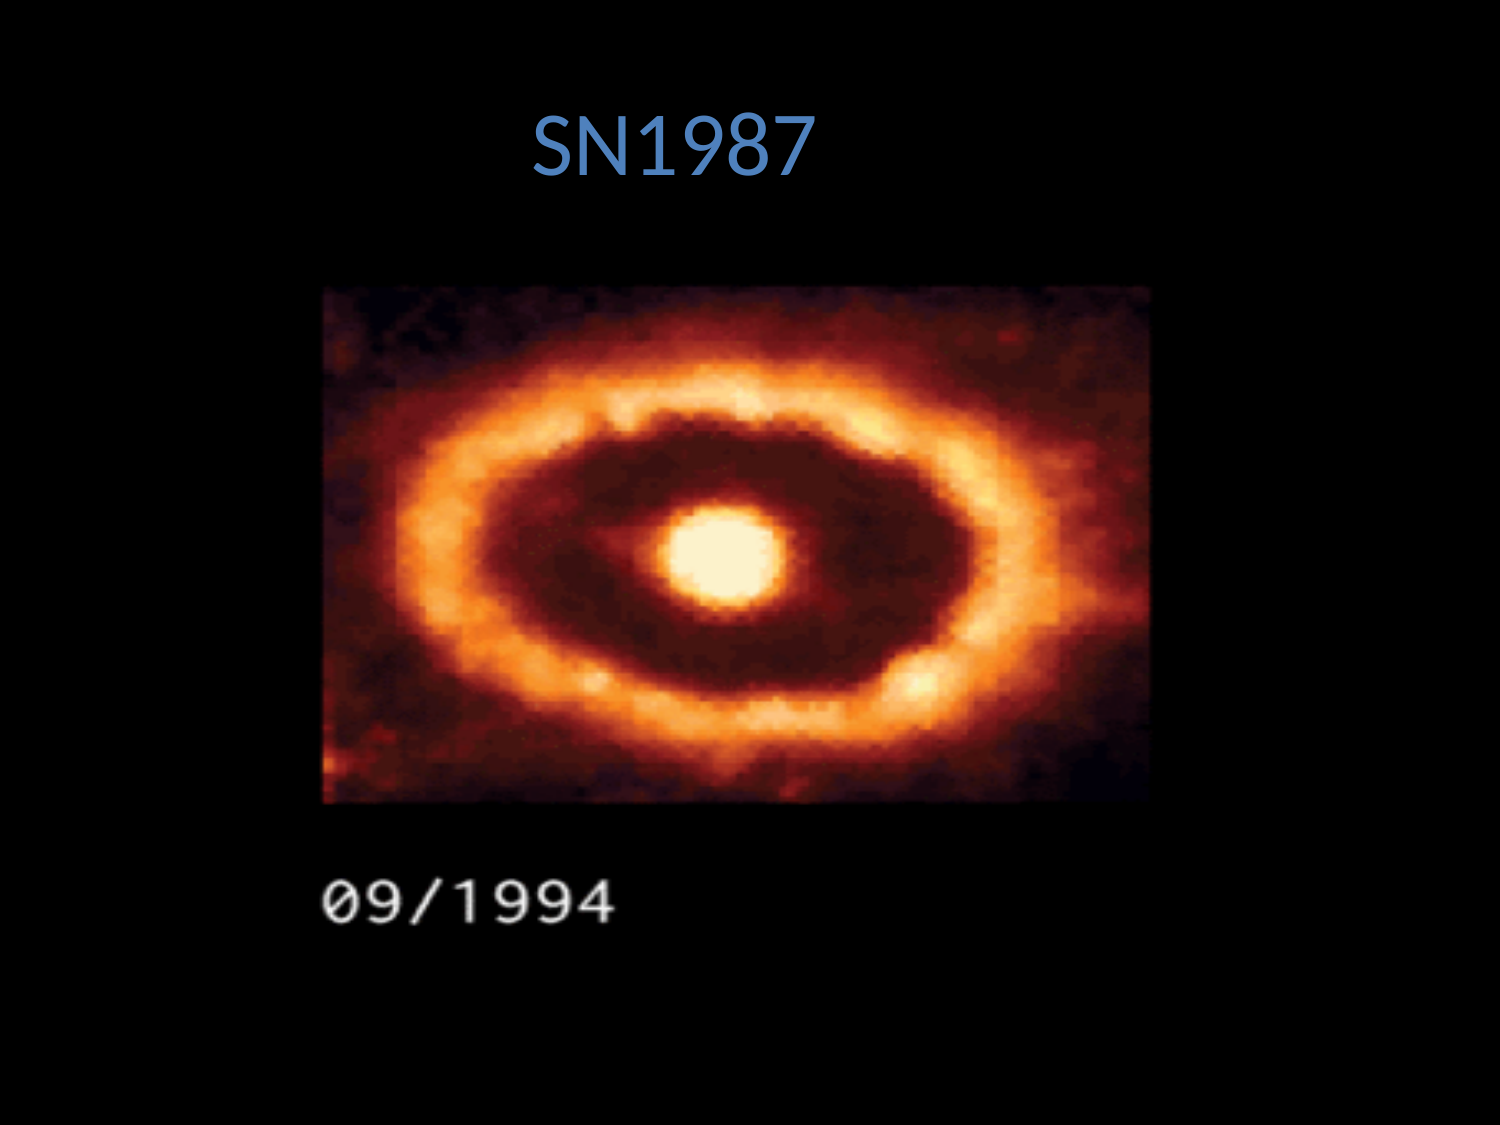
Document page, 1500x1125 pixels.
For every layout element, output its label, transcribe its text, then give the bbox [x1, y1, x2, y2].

title SN1987 [0, 45, 1350, 233]
picture [274, 249, 1201, 976]
